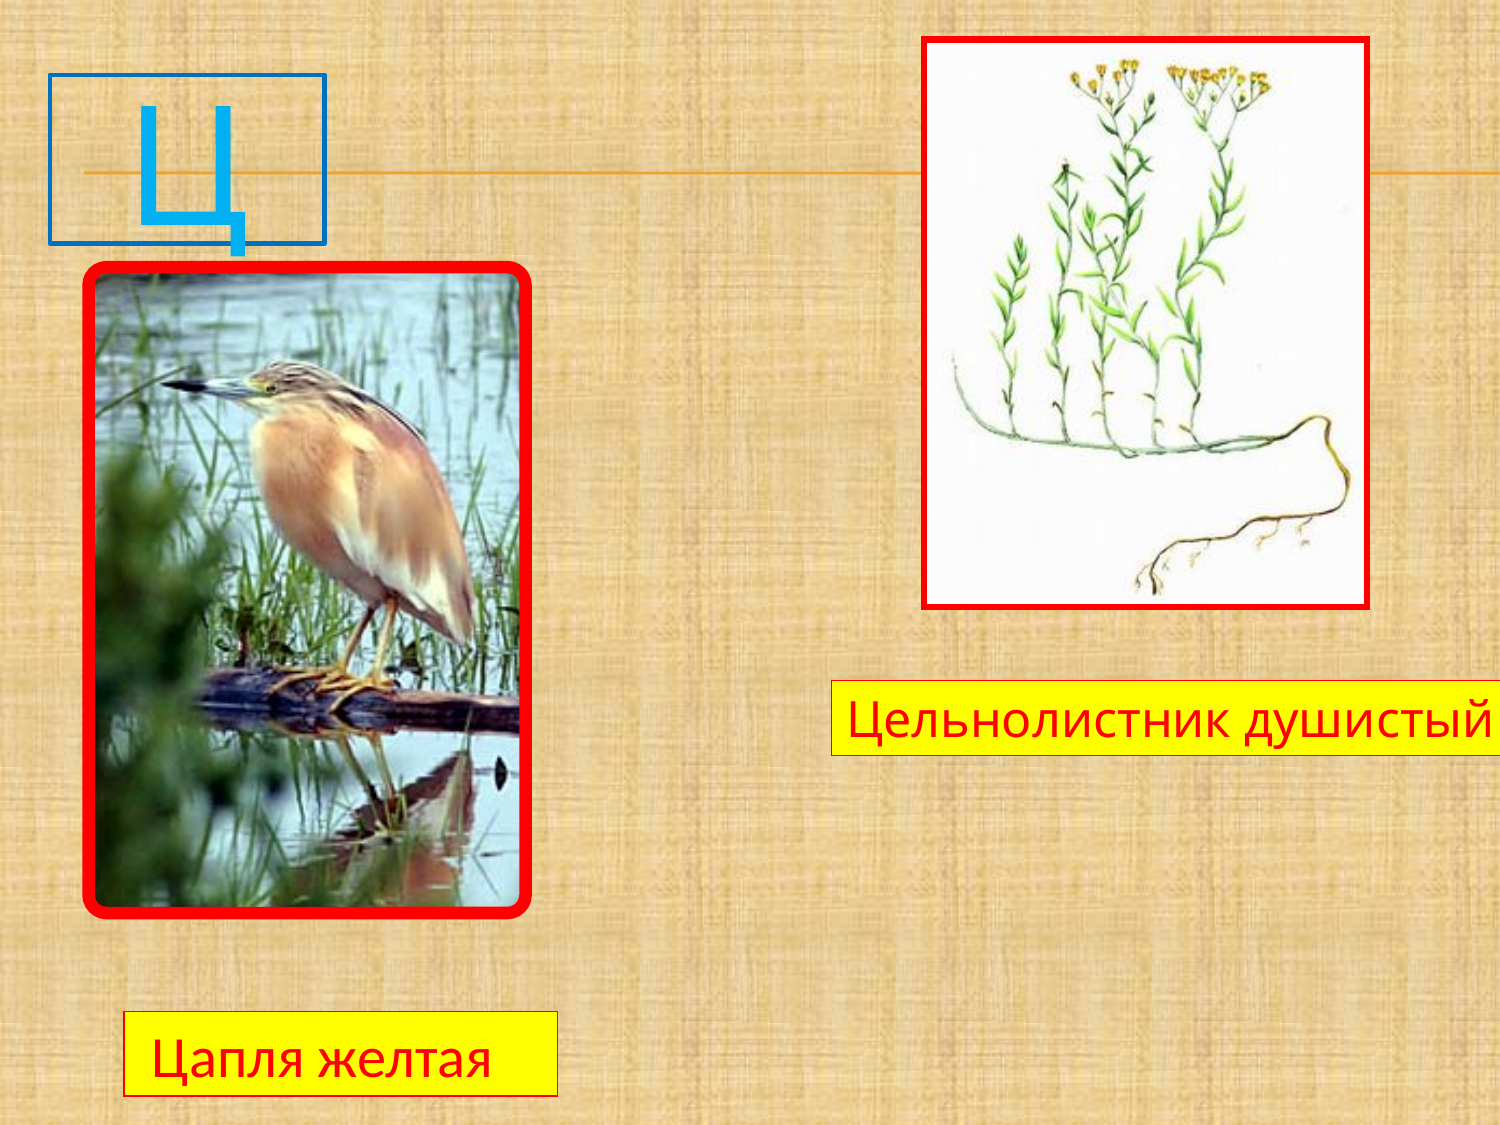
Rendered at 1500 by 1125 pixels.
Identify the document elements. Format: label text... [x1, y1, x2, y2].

text_box Цапля желтая [123, 1011, 558, 1097]
text_box Цельнолистник душистый [831, 680, 1500, 756]
picture [0, 0, 1500, 1125]
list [88, 266, 526, 914]
text_box Ц [50, 74, 325, 244]
picture [926, 42, 1365, 605]
